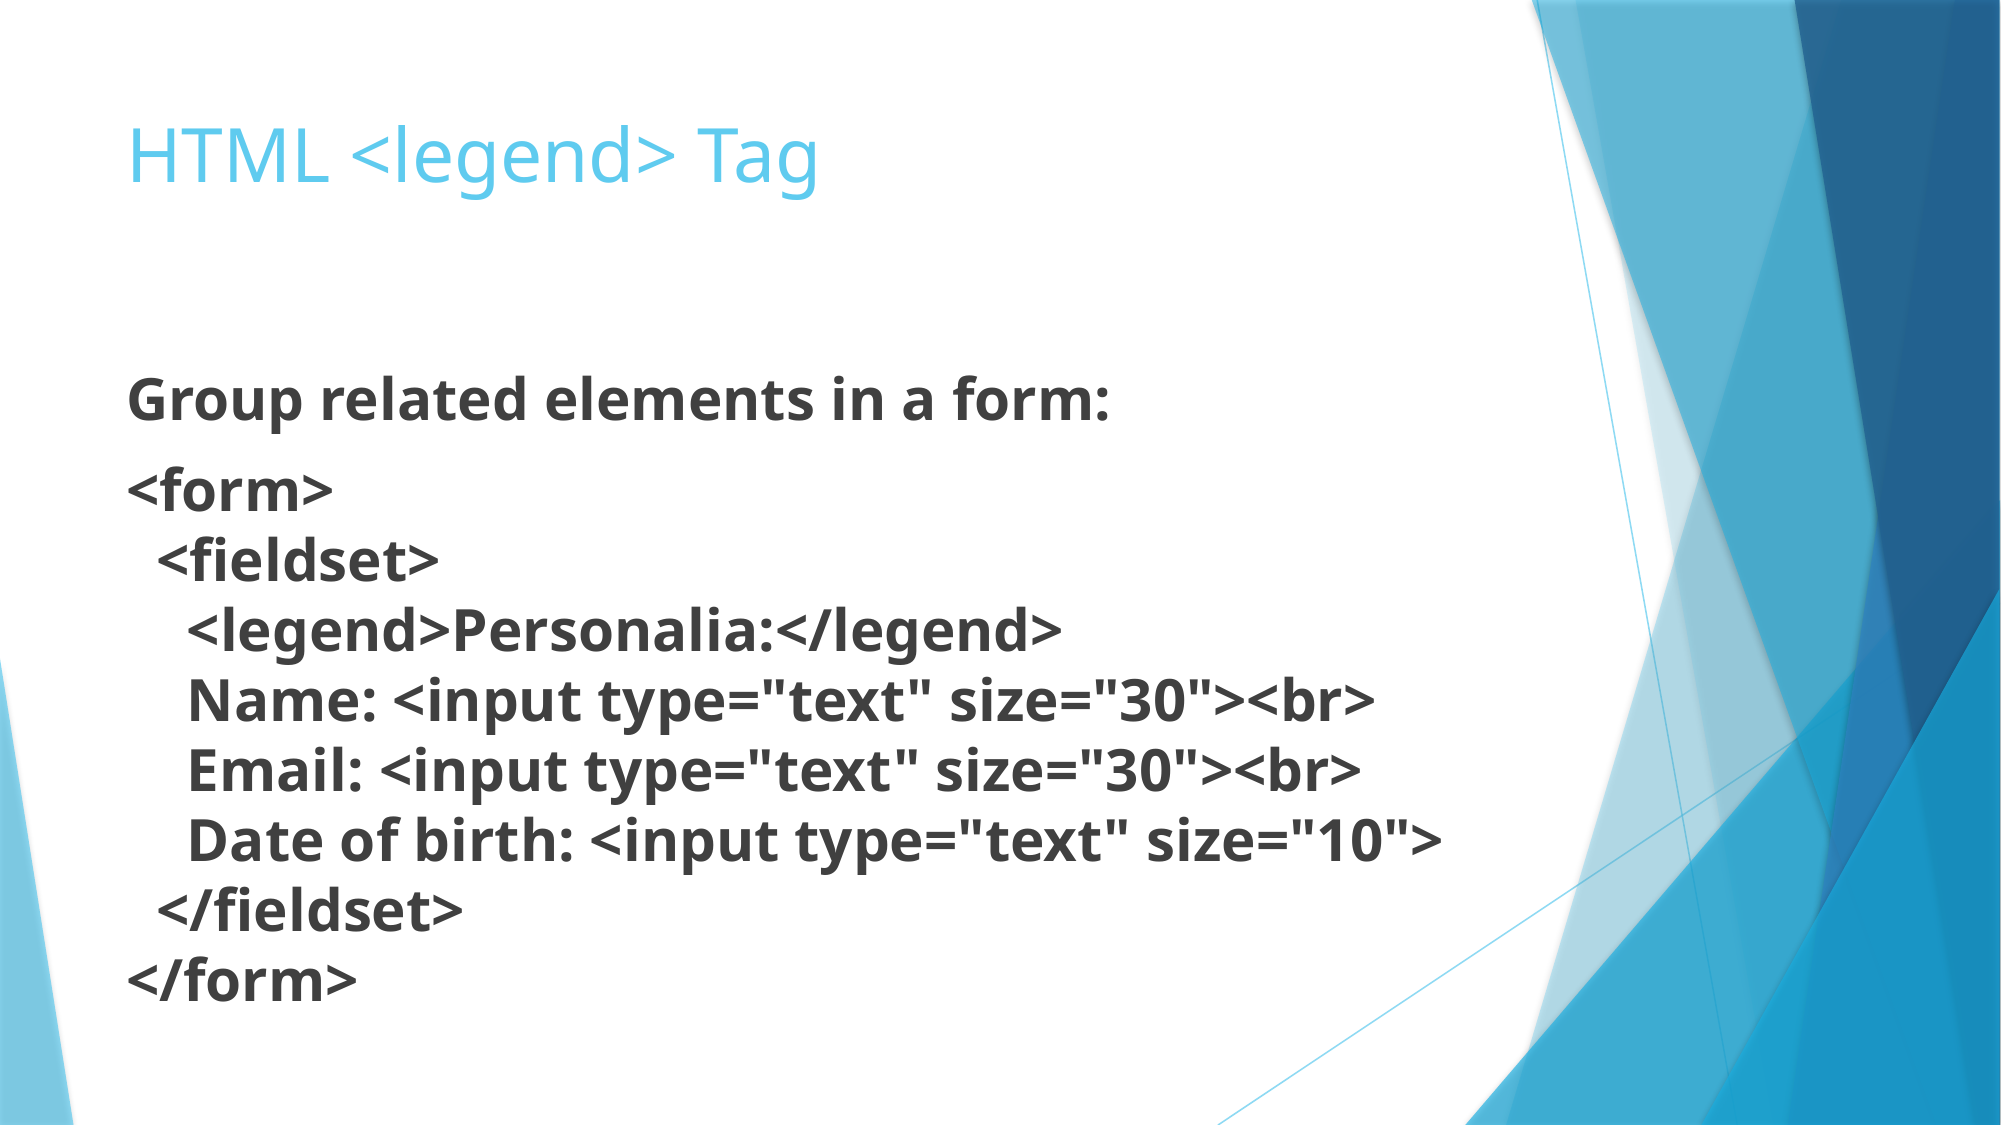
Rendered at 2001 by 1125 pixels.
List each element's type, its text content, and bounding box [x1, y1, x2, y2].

title HTML <legend> Tag [111, 99, 1522, 317]
list Group related elements in a form: <form> <fieldset> <legend>Personalia:</legend> Name: <input type="text" size="30"><br> Email: <input type="text" size="30"><br> Date of birth: <input type="text" size="10"> </fieldset> </form> [111, 354, 1522, 992]
